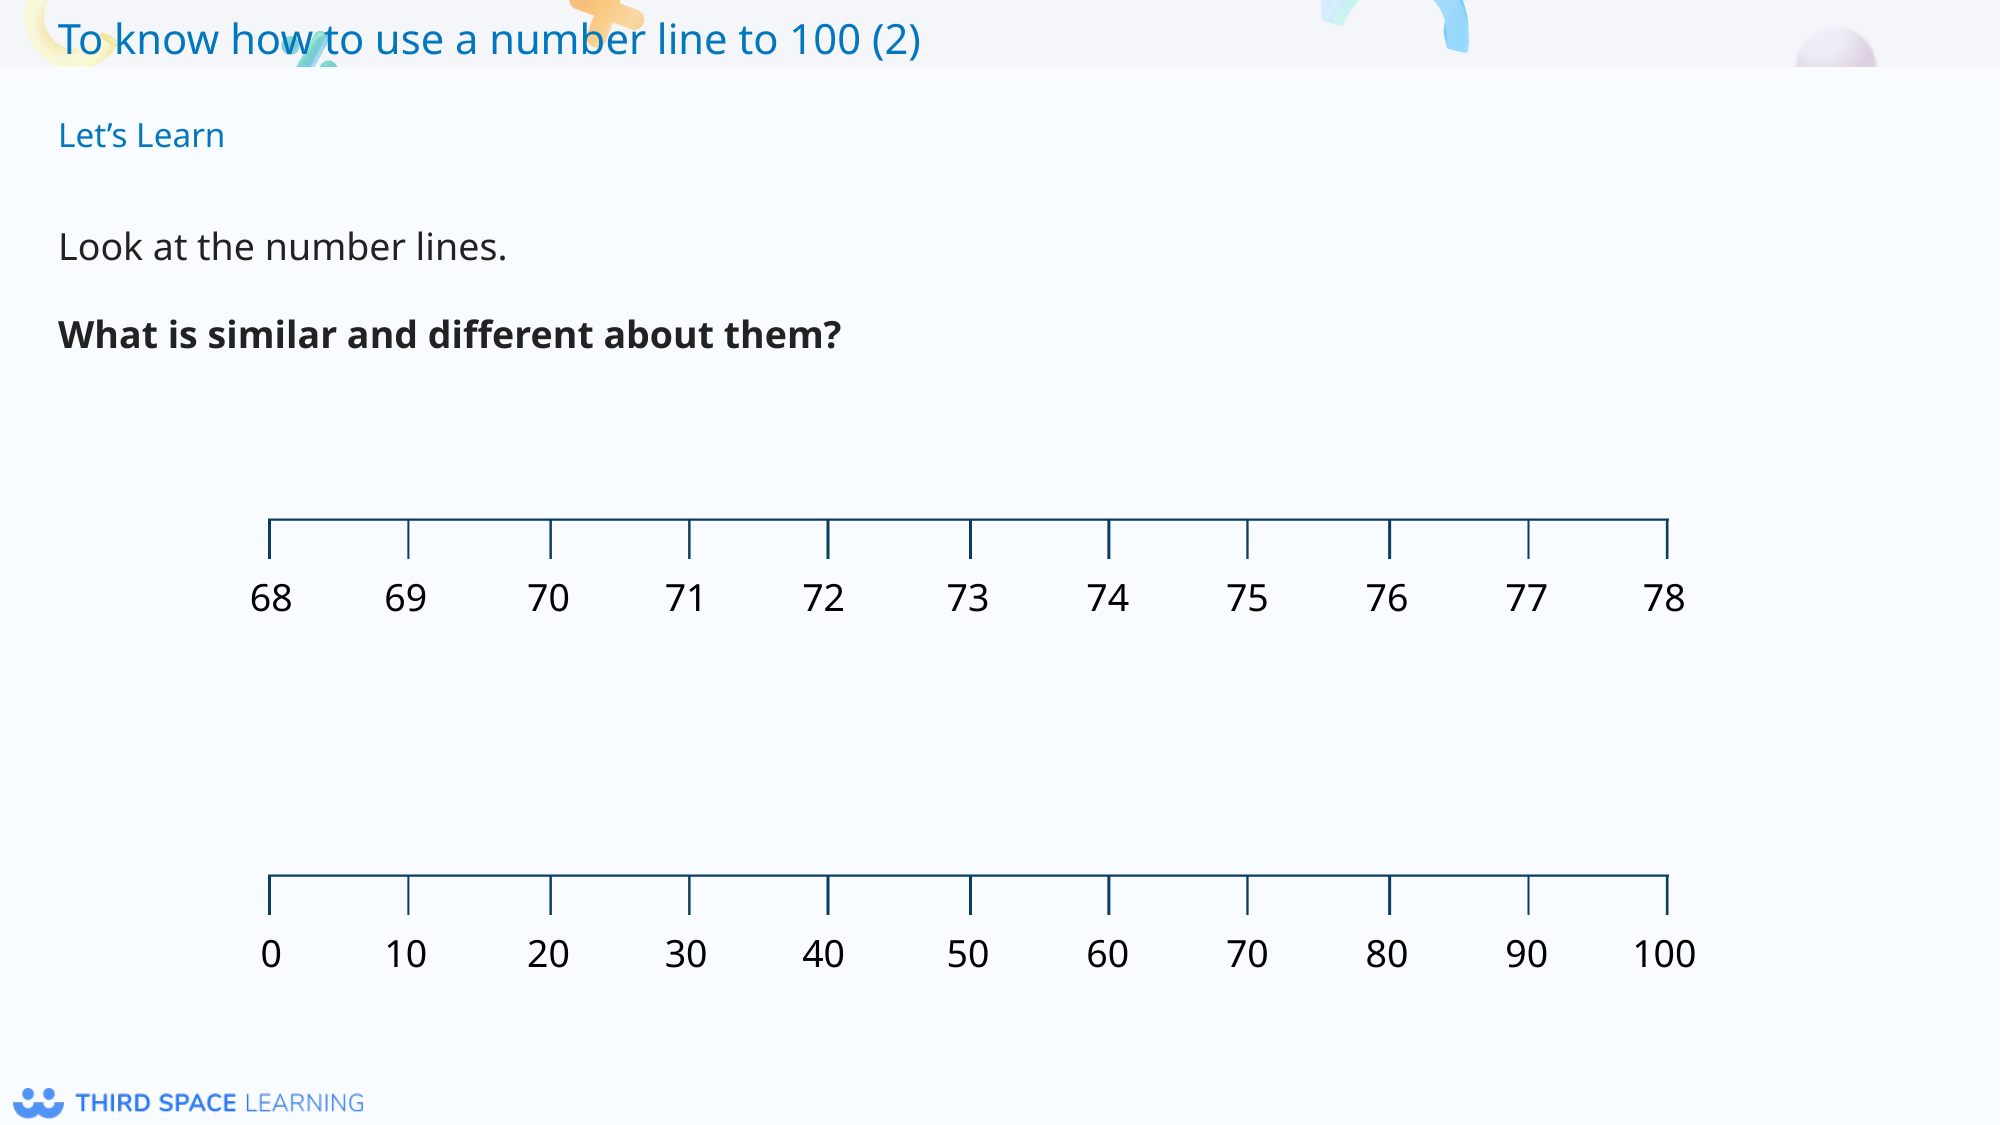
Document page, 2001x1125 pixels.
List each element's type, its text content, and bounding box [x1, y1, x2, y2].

picture [13, 1088, 365, 1119]
picture [0, 0, 2000, 67]
list Let’s Learn [43, 107, 489, 177]
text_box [230, 517, 1730, 635]
list Look at the number lines. What is similar and different about them? [43, 192, 1969, 396]
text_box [230, 873, 1730, 991]
